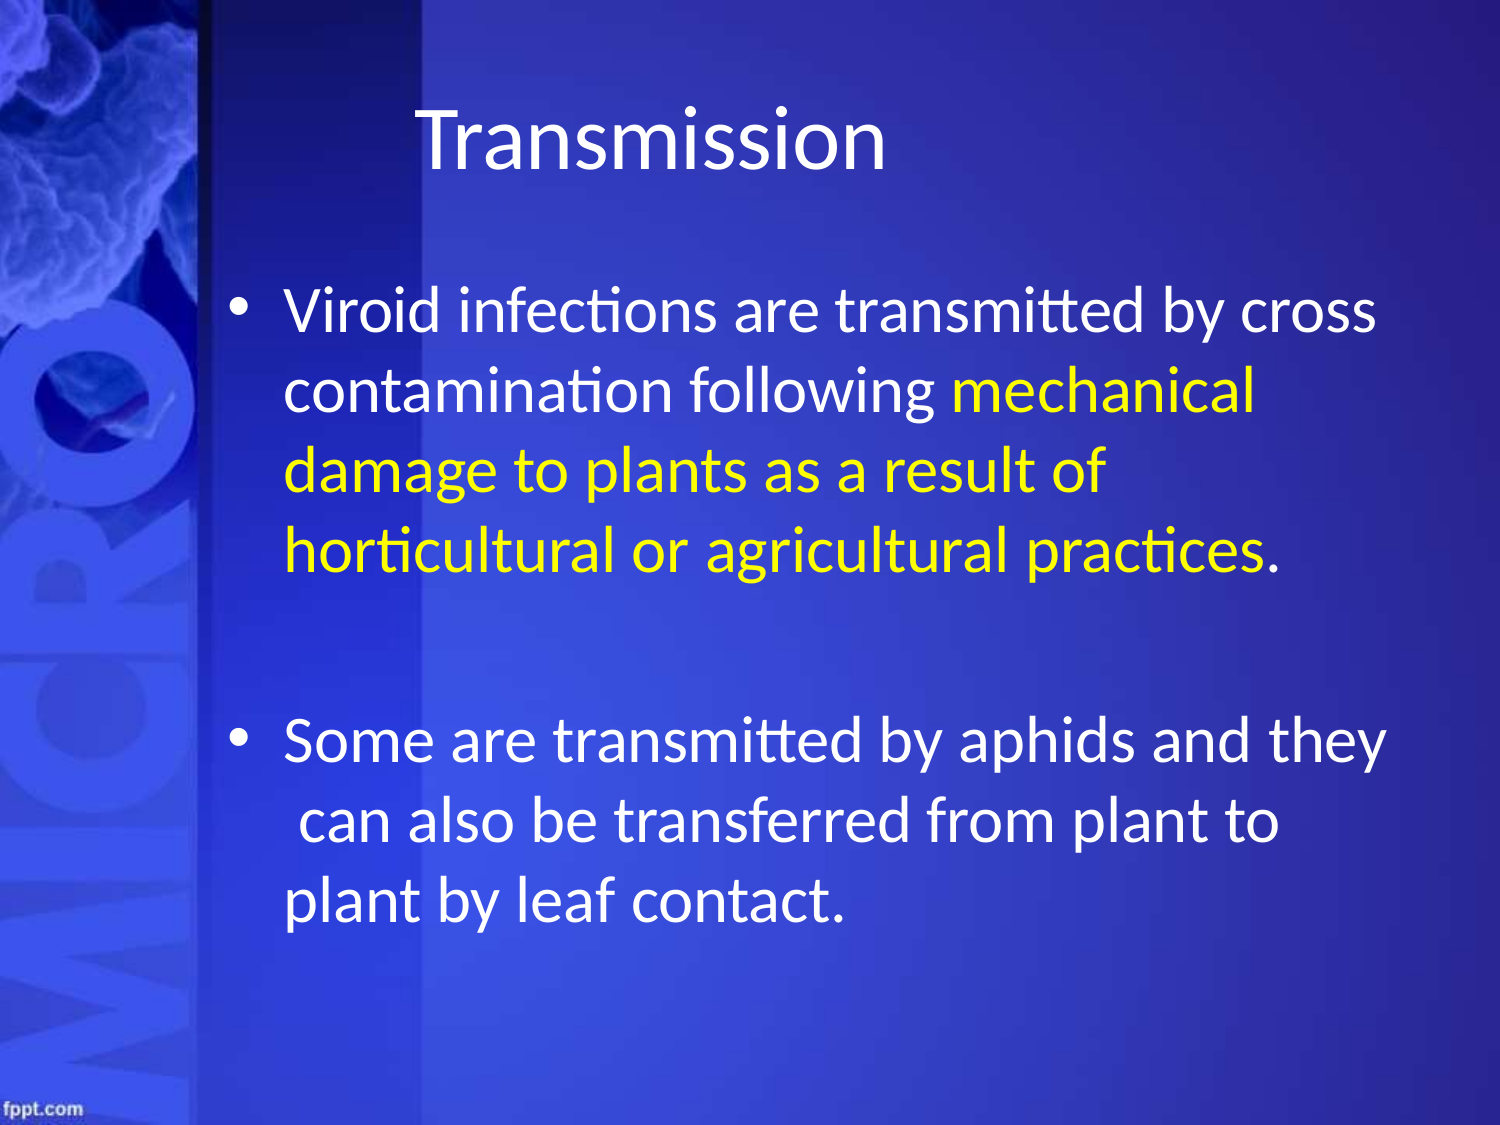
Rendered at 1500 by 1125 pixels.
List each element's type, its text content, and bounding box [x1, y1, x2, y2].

picture [0, 0, 1500, 1125]
title Transmission [412, 75, 993, 263]
text_box Viroid infections are transmitted by cross contamination following mechanical damage to plants as a result of horticultural or agricultural practices. Some are transmitted by aphids and they can also be transferred from plant to plant by leaf contact. [225, 263, 1400, 936]
